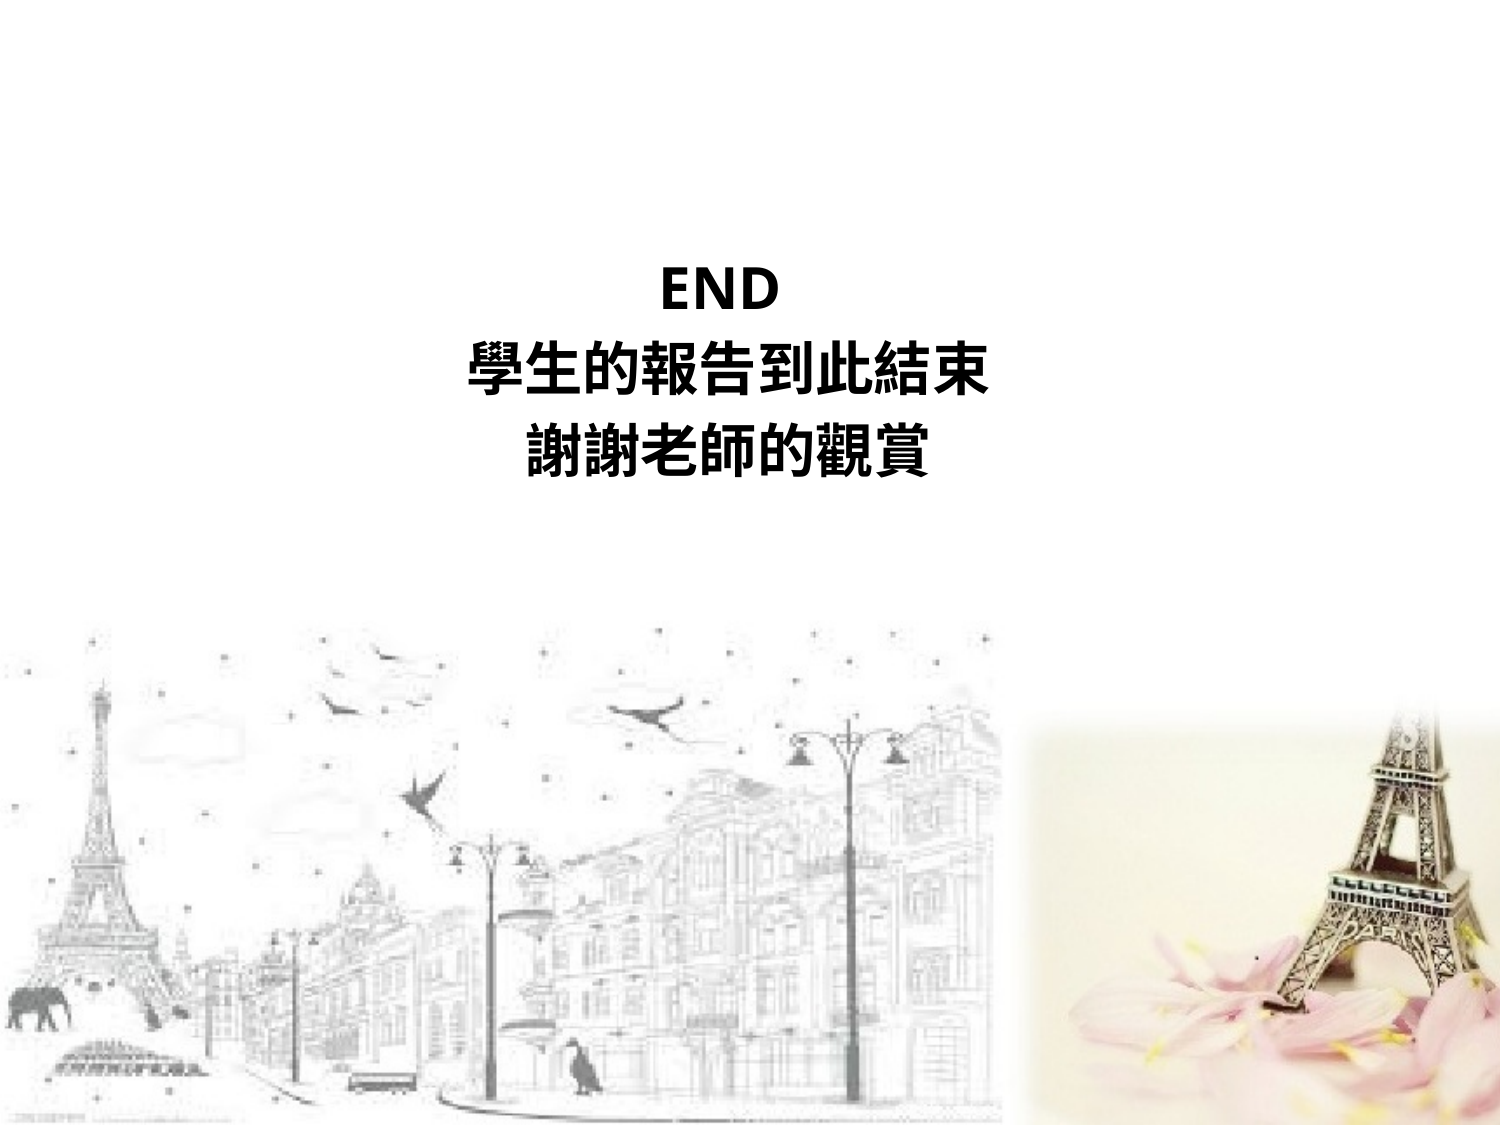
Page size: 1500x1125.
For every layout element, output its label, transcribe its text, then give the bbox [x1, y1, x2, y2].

list END 學生的報告到此結束 謝謝老師的觀賞 [53, 243, 1404, 986]
picture [0, 0, 1500, 1125]
